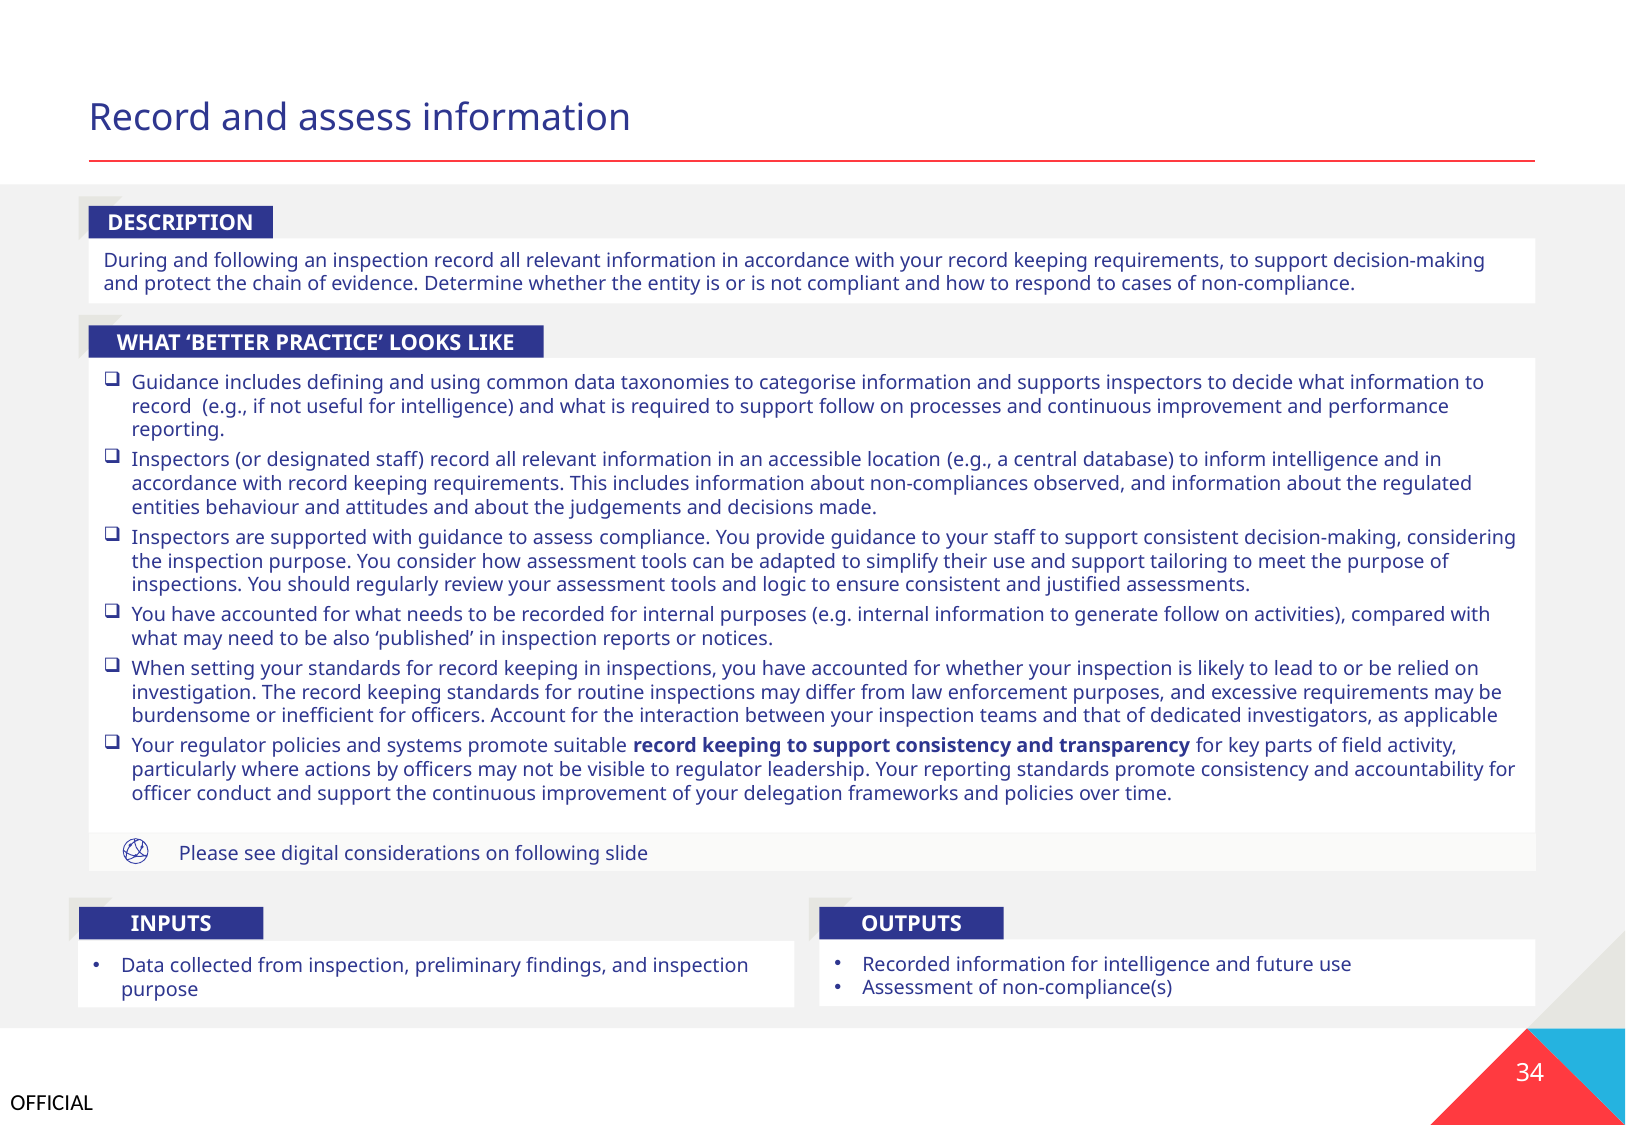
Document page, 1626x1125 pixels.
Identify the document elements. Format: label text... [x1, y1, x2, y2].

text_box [808, 897, 1004, 942]
text_box [76, 194, 125, 243]
text_box Guidance includes defining and using common data taxonomies to categorise information and supports inspectors to decide what information to record (e.g., if not useful for intelligence) and what is required to support follow on processes and continuous improvement and performance reporting. Inspectors (or designated staff) record all relevant information in an accessible location (e.g., a central database) to inform intelligence and in accordance with record keeping requirements. This includes information about non-compliances observed, and information about the regulated entities behaviour and attitudes and about the judgements and decisions made. Inspectors are supported with guidance to assess compliance. You provide guidance to your staff to support consistent decision-making, considering the inspection purpose. You consider how assessment tools can be adapted to simplify their use and support tailoring to meet the purpose of inspections. You should regularly review your assessment tools and logic to ensure consistent and justified assessments. You have accounted for what needs to be recorded for internal purposes (e.g. internal information to generate follow on activities), compared with what may need to be also ‘published’ in inspection reports or notices. When setting your standards for record keeping in inspections, you have accounted for whether your inspection is likely to lead to or be relied on investigation. The record keeping standards for routine inspections may differ from law enforcement purposes, and excessive requirements may be burdensome or inefficient for officers. Account for the interaction between your inspection teams and that of dedicated investigators, as applicable Your regulator policies and systems promote suitable record keeping to support consistency and transparency for key parts of field activity, particularly where actions by officers may not be visible to regulator leadership. Your reporting standards promote consistency and accountability for officer conduct and support the continuous improvement of your delegation frameworks and policies over time. [86, 356, 1537, 835]
text_box [122, 838, 149, 865]
text_box WHAT ‘BETTER PRACTICE’ LOOKS LIKE [86, 323, 546, 360]
text_box [76, 312, 125, 361]
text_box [68, 897, 264, 942]
text_box DESCRIPTION [86, 204, 275, 240]
text_box Please see digital considerations on following slide [87, 831, 1538, 873]
title Record and assess information [88, 88, 1536, 146]
text_box During and following an inspection record all relevant information in accordance with your record keeping requirements, to support decision-making and protect the chain of evidence. Determine whether the entity is or is not compliant and how to respond to cases of non-compliance. [86, 236, 1537, 306]
text_box Recorded information for intelligence and future use Assessment of non-compliance(s) [817, 937, 1537, 1008]
text_box Data collected from inspection, preliminary findings, and inspection purpose [76, 939, 796, 1010]
